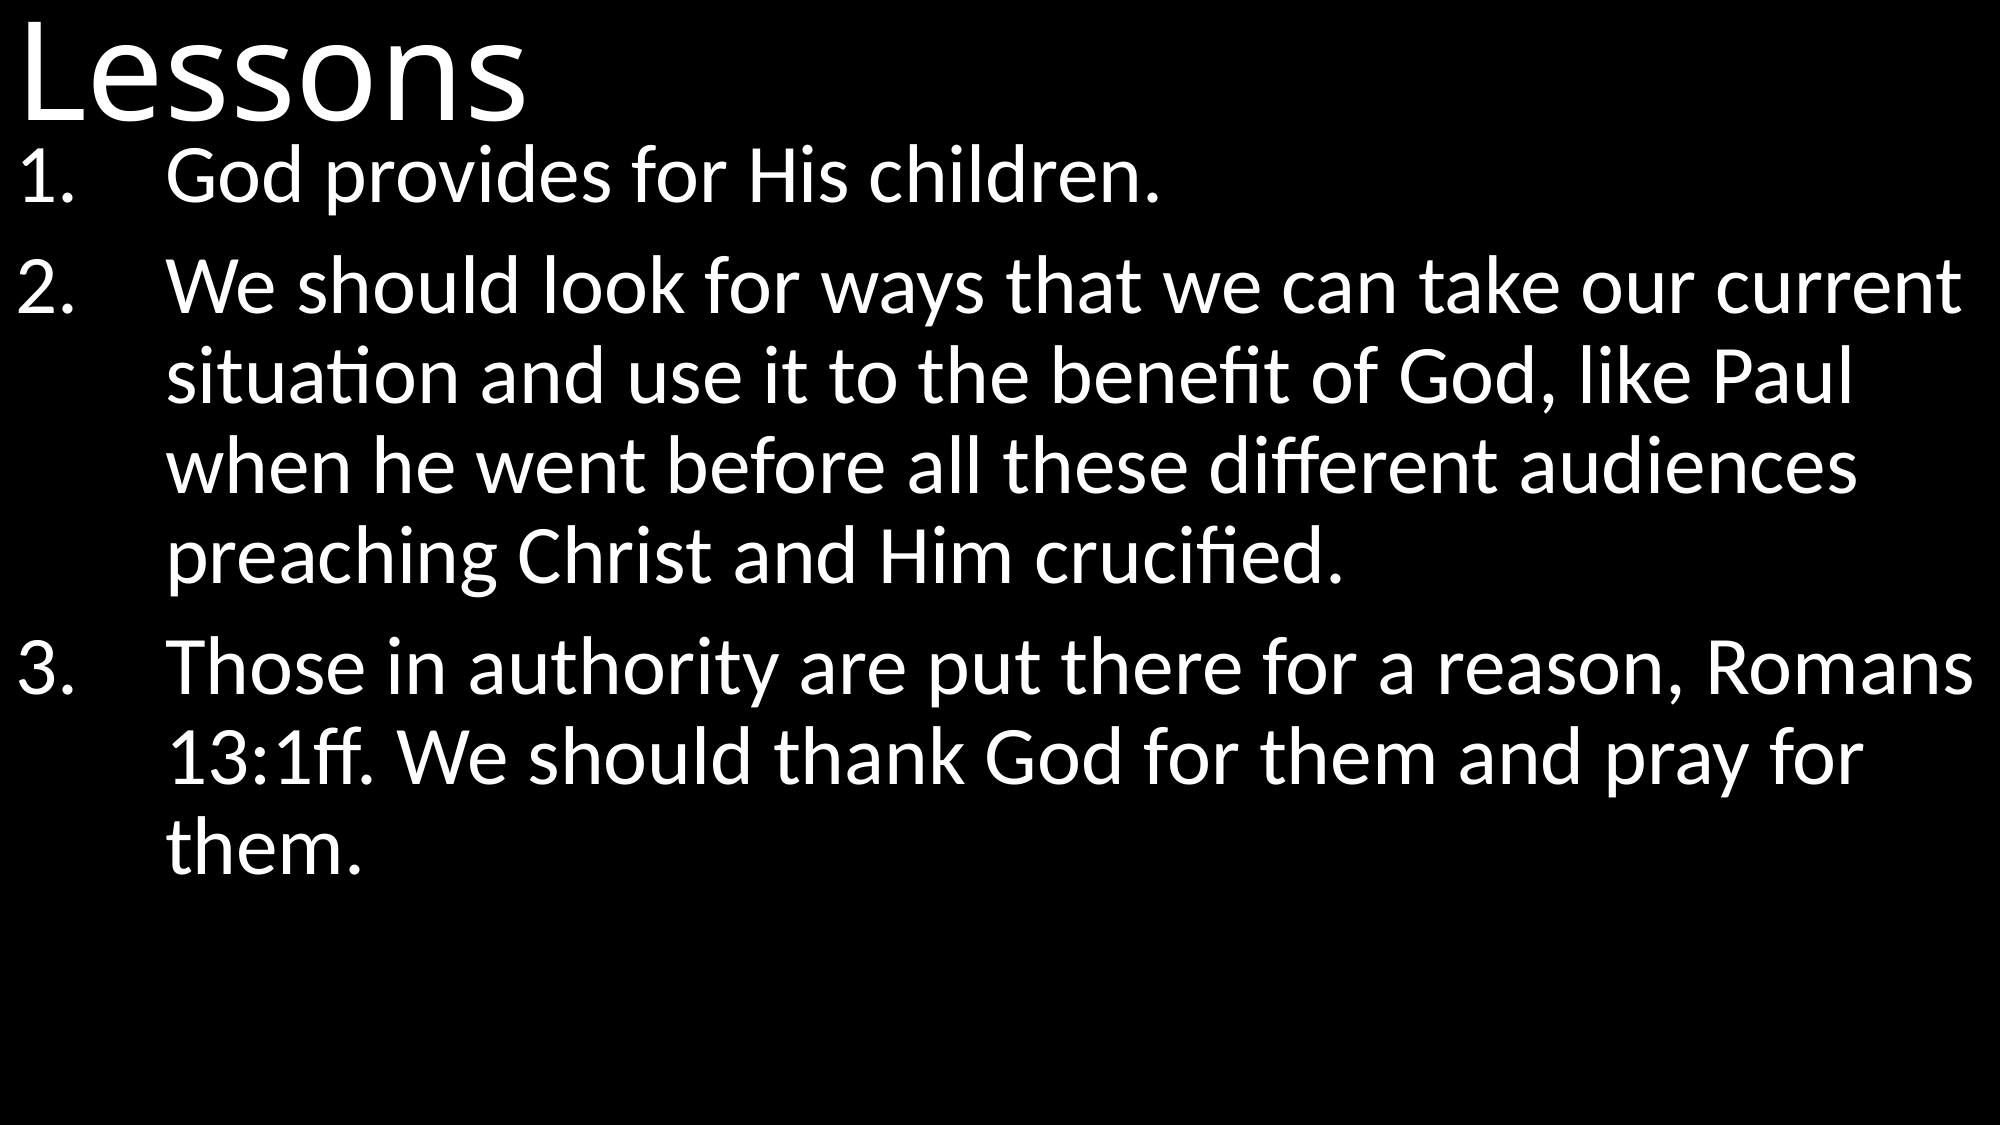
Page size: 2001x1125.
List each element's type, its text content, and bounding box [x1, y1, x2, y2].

title Lessons [0, 0, 2000, 123]
list God provides for His children. We should look for ways that we can take our current situation and use it to the benefit of God, like Paul when he went before all these different audiences preaching Christ and Him crucified. Those in authority are put there for a reason, Romans 13:1ff. We should thank God for them and pray for them. [0, 123, 2000, 1125]
